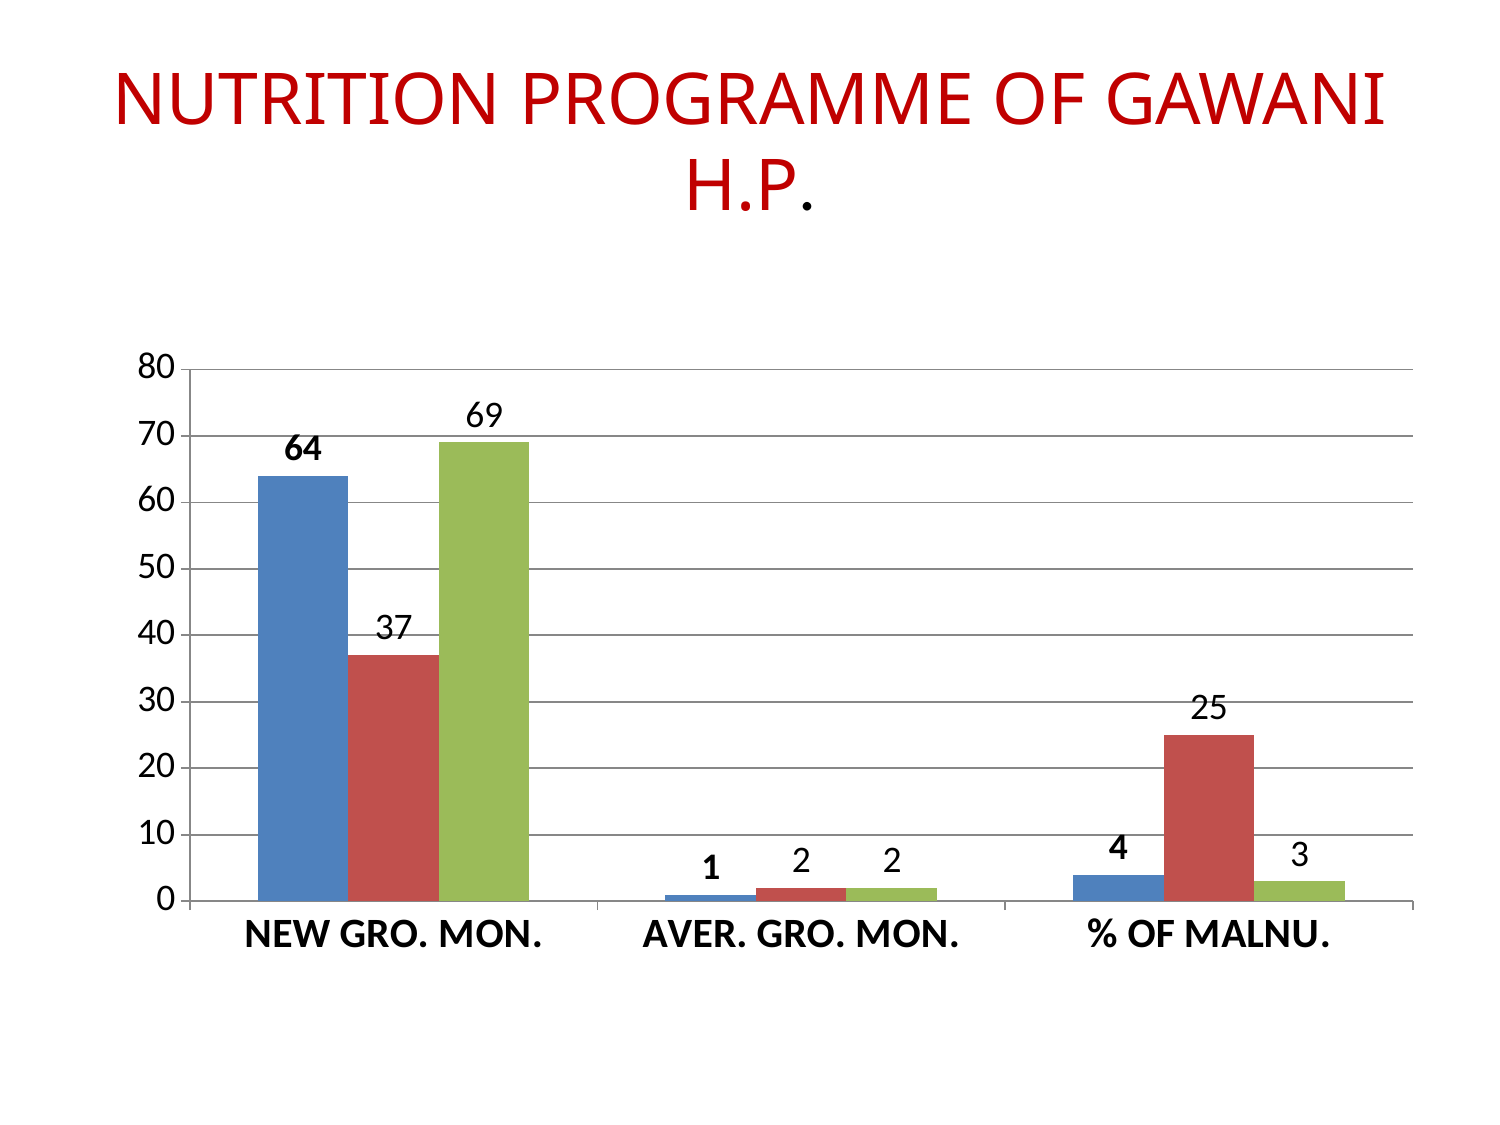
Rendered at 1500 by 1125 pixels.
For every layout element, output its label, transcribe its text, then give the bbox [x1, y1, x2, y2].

title NUTRITION PROGRAMME OF GAWANI H.P. [75, 45, 1425, 233]
chart [74, 262, 1426, 1006]
